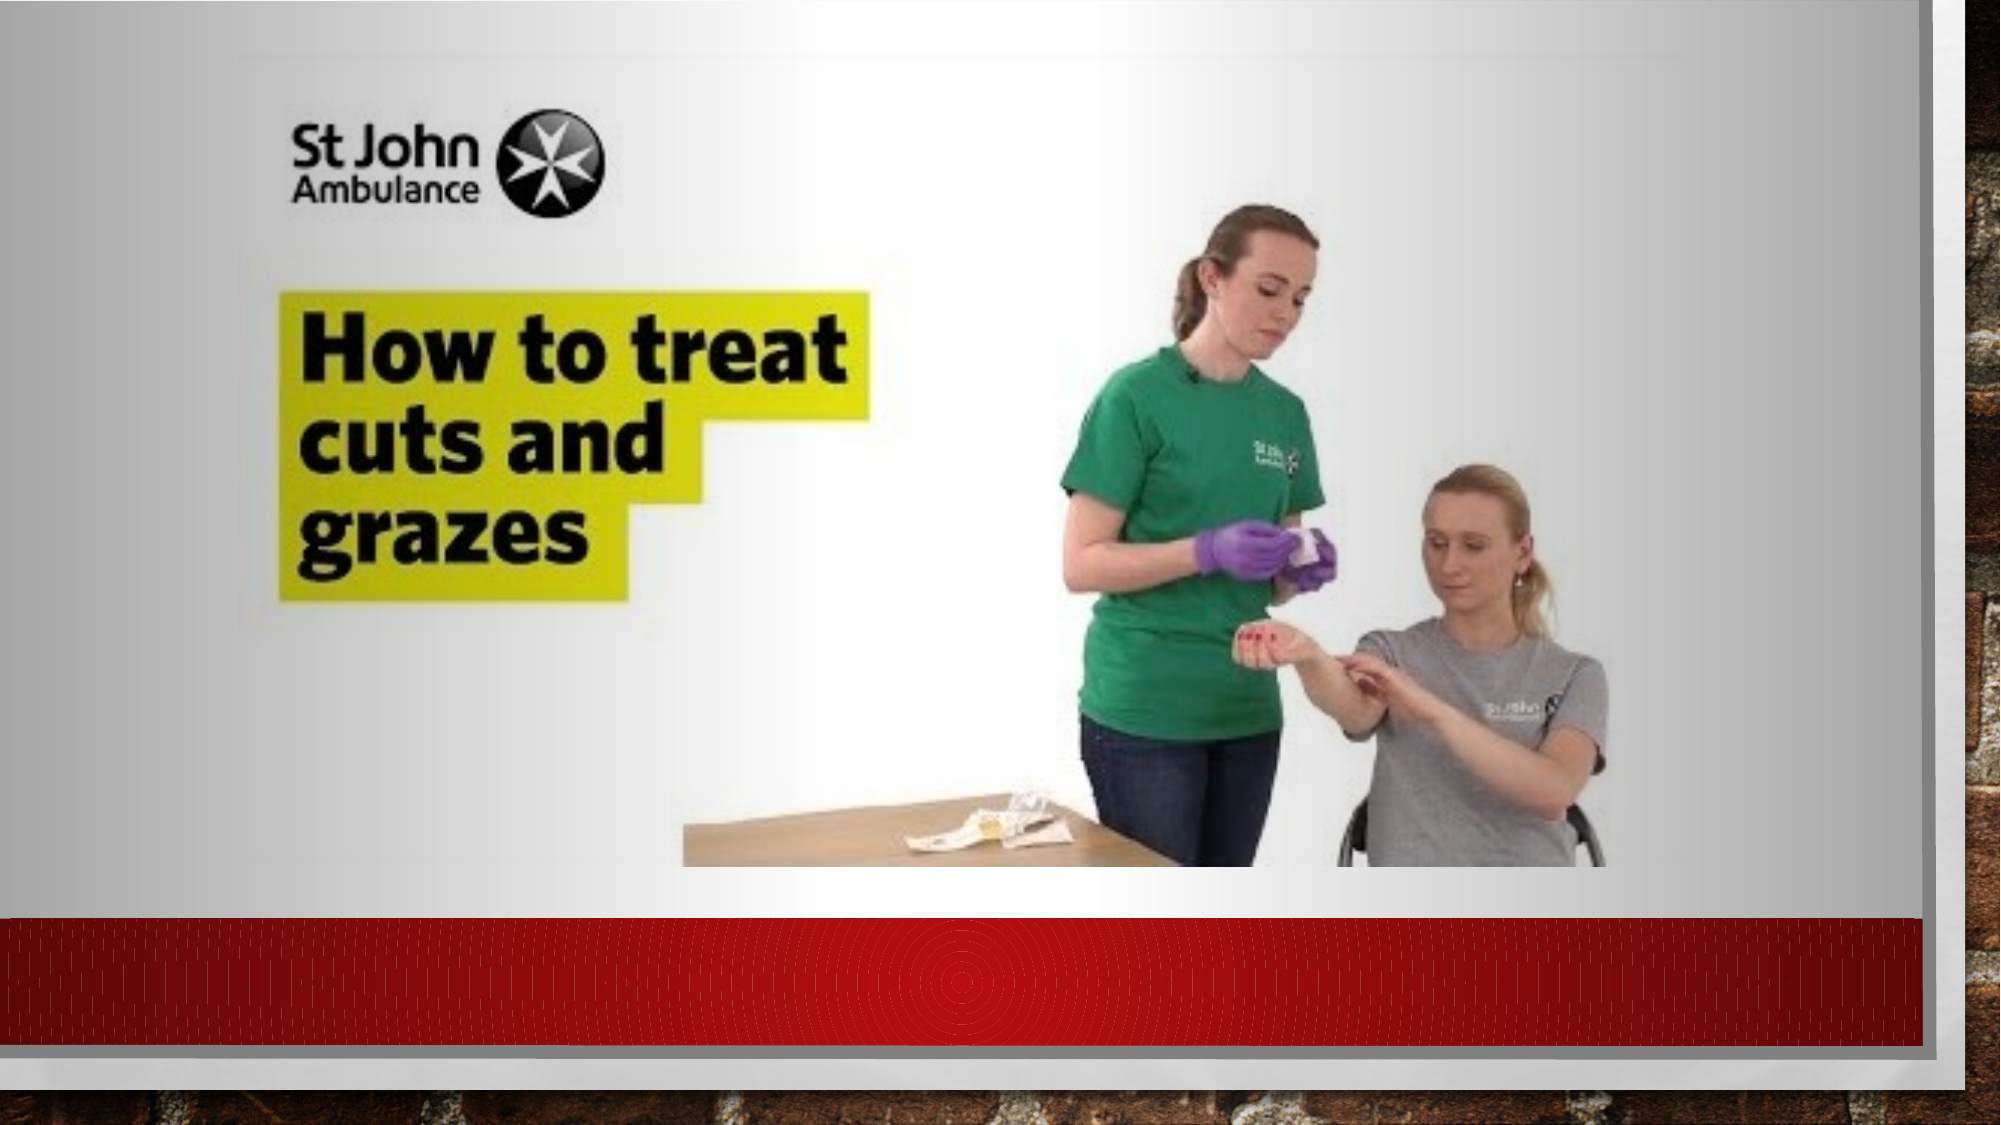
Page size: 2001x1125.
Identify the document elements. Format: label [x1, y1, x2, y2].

text_box [237, 52, 1686, 868]
picture [0, 0, 2000, 1125]
